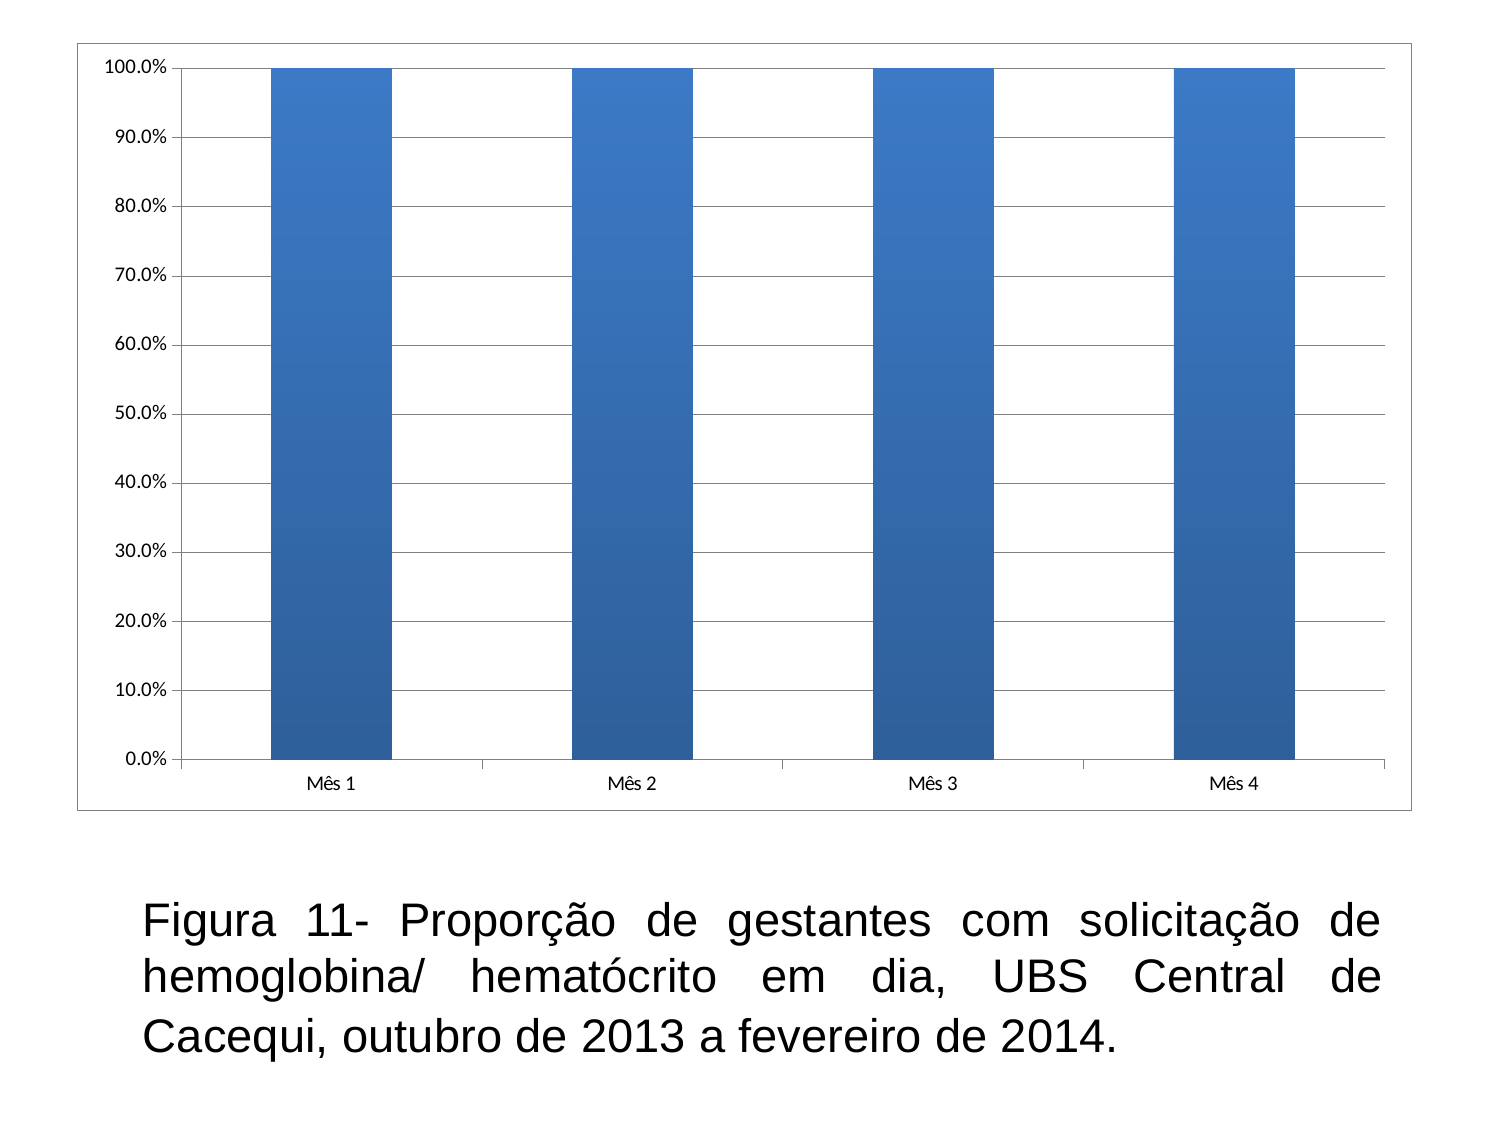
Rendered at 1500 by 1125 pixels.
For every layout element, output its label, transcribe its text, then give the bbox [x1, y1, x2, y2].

list Figura 11- Proporção de gestantes com solicitação de hemoglobina/ hematócrito em dia, UBS Central de Cacequi, outubro de 2013 a fevereiro de 2014. [75, 881, 1400, 1071]
chart [76, 42, 1412, 811]
